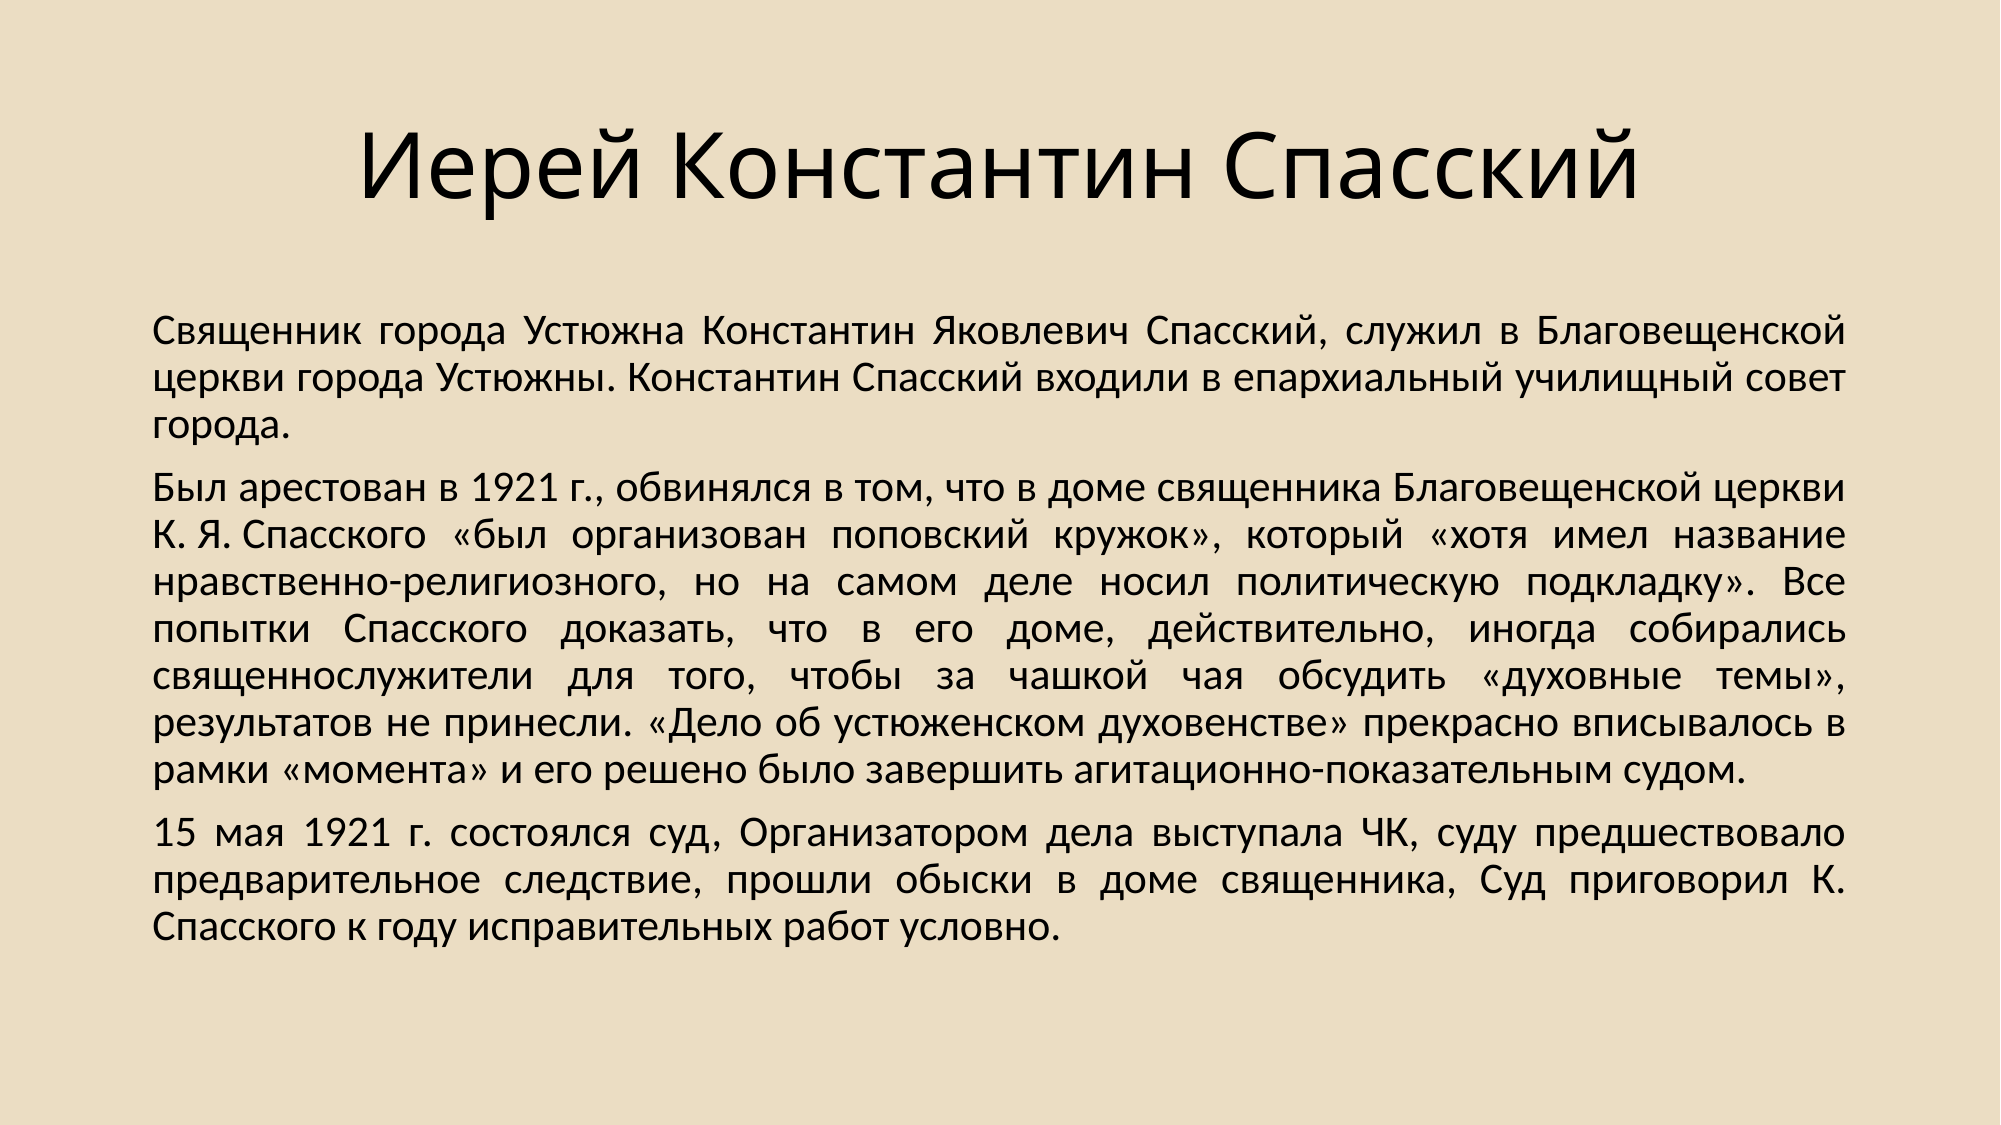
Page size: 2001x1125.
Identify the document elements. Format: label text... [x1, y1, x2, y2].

list Священник города Устюжна Константин Яковлевич Спасский, служил в Благовещенской церкви города Устюжны. Константин Спасский входили в епархиальный училищный совет города. Был арестован в 1921 г., обвинялся в том, что в доме священника Благовещенской церкви К. Я. Спасского «был организован поповский кружок», который «хотя имел название нравственно-религиозного, но на самом деле носил политическую подкладку». Все попытки Спасского доказать, что в его доме, действительно, иногда собирались священнослужители для того, чтобы за чашкой чая обсудить «духовные темы», результатов не принесли. «Дело об устюженском духовенстве» прекрасно вписывалось в рамки «момента» и его решено было завершить агитационно-показательным судом. 15 мая 1921 г. состоялся суд, Организатором дела выступала ЧК, суду предшествовало предварительное следствие, прошли обыски в доме священника, Суд приговорил К. Спасского к году исправительных работ условно. [137, 299, 1863, 1014]
title Иерей Константин Спасский [137, 59, 1863, 278]
